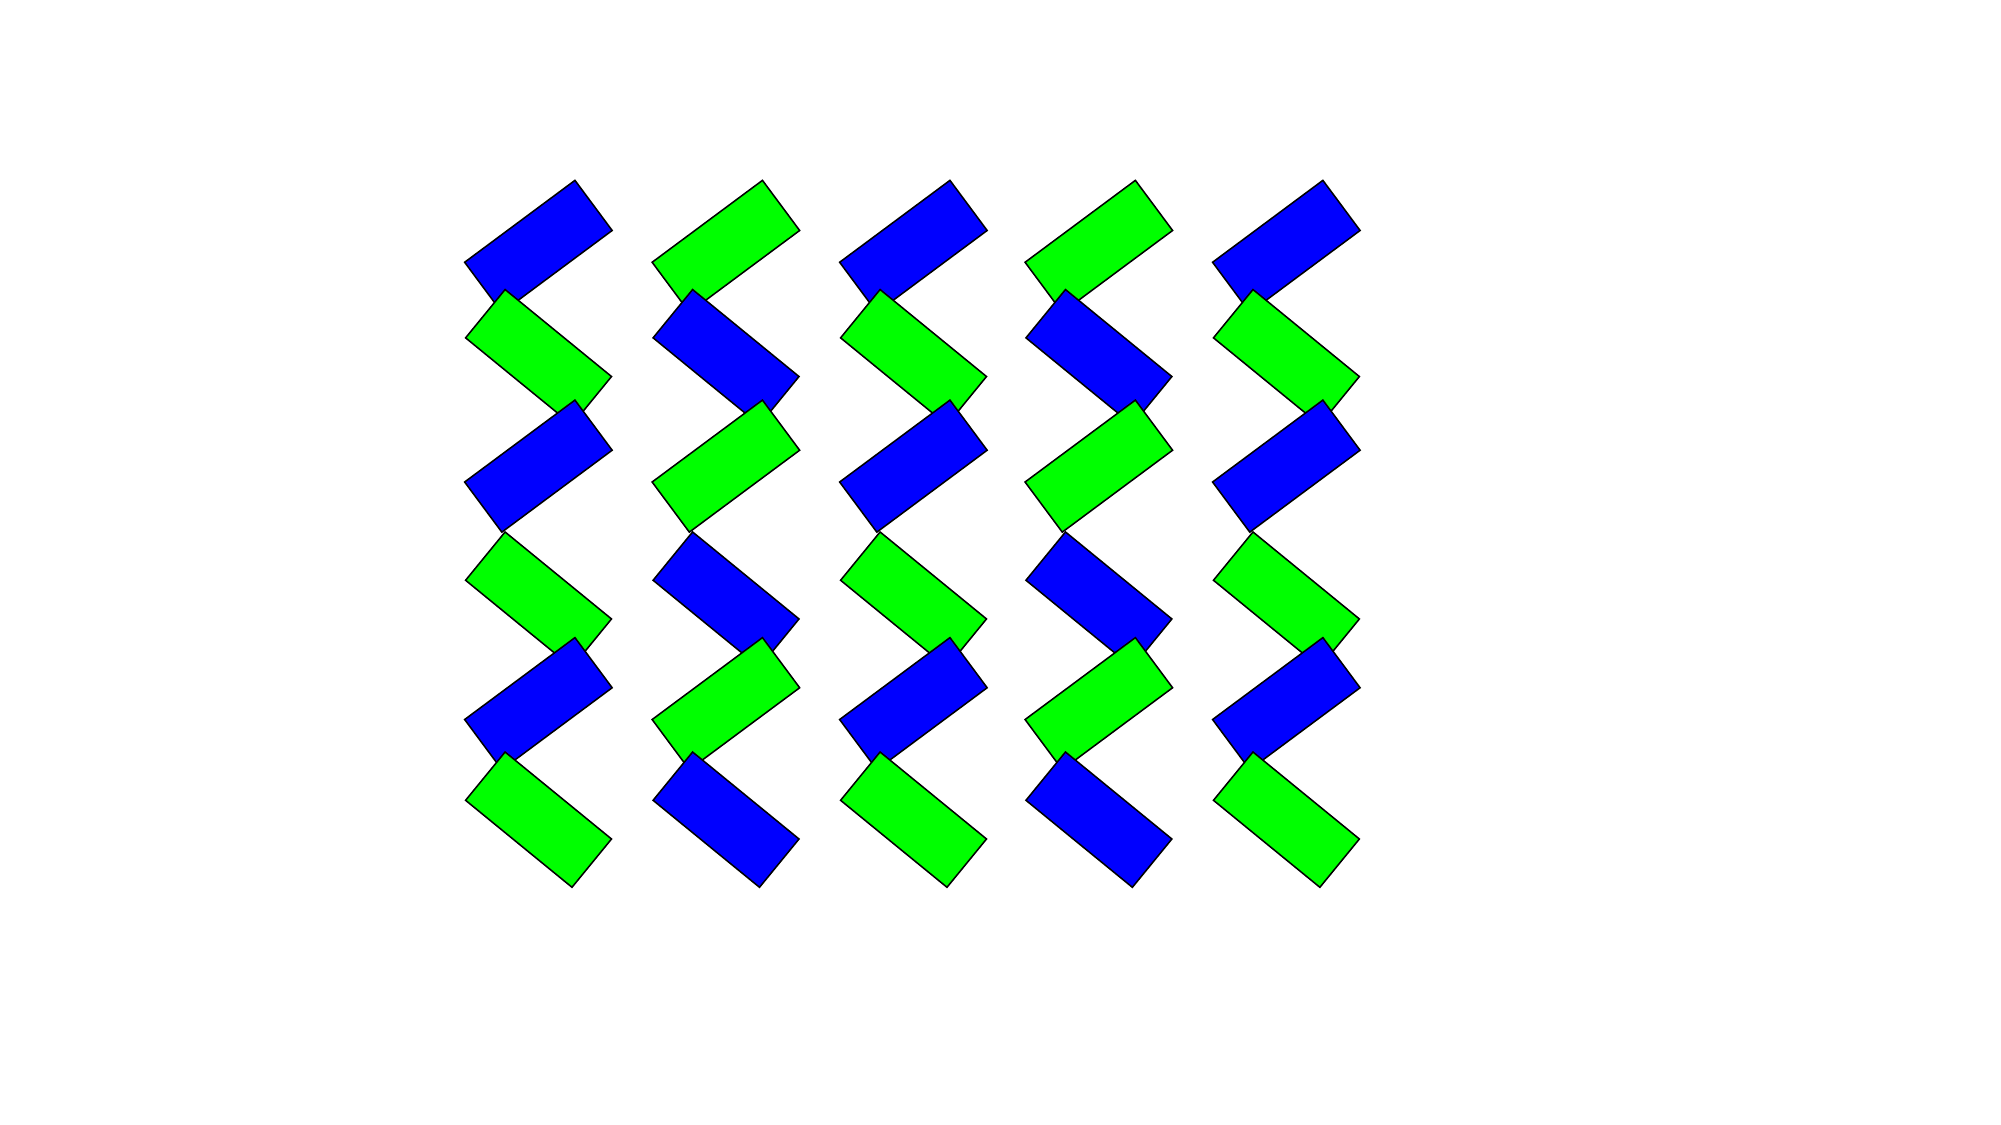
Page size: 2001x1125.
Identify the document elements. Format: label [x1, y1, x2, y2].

text_box [840, 531, 987, 653]
text_box [465, 531, 612, 653]
text_box [1213, 752, 1360, 888]
text_box [1212, 400, 1361, 533]
text_box [1213, 531, 1360, 653]
text_box [1025, 752, 1172, 888]
text_box [840, 752, 987, 888]
text_box [839, 637, 988, 762]
text_box [1025, 637, 1173, 762]
text_box [464, 637, 613, 762]
text_box [464, 180, 613, 302]
text_box [1212, 180, 1361, 302]
text_box [652, 637, 800, 762]
text_box [464, 400, 613, 533]
text_box [1025, 180, 1173, 302]
text_box [652, 180, 800, 302]
text_box [840, 289, 987, 413]
text_box [652, 400, 800, 533]
text_box [1025, 400, 1173, 533]
text_box [653, 752, 800, 888]
text_box [1212, 637, 1361, 762]
text_box [1025, 289, 1172, 413]
text_box [653, 289, 800, 413]
text_box [1213, 289, 1360, 413]
text_box [839, 180, 988, 302]
text_box [465, 752, 612, 888]
text_box [465, 289, 612, 413]
text_box [653, 531, 800, 653]
text_box [1025, 531, 1172, 653]
text_box [839, 400, 988, 533]
